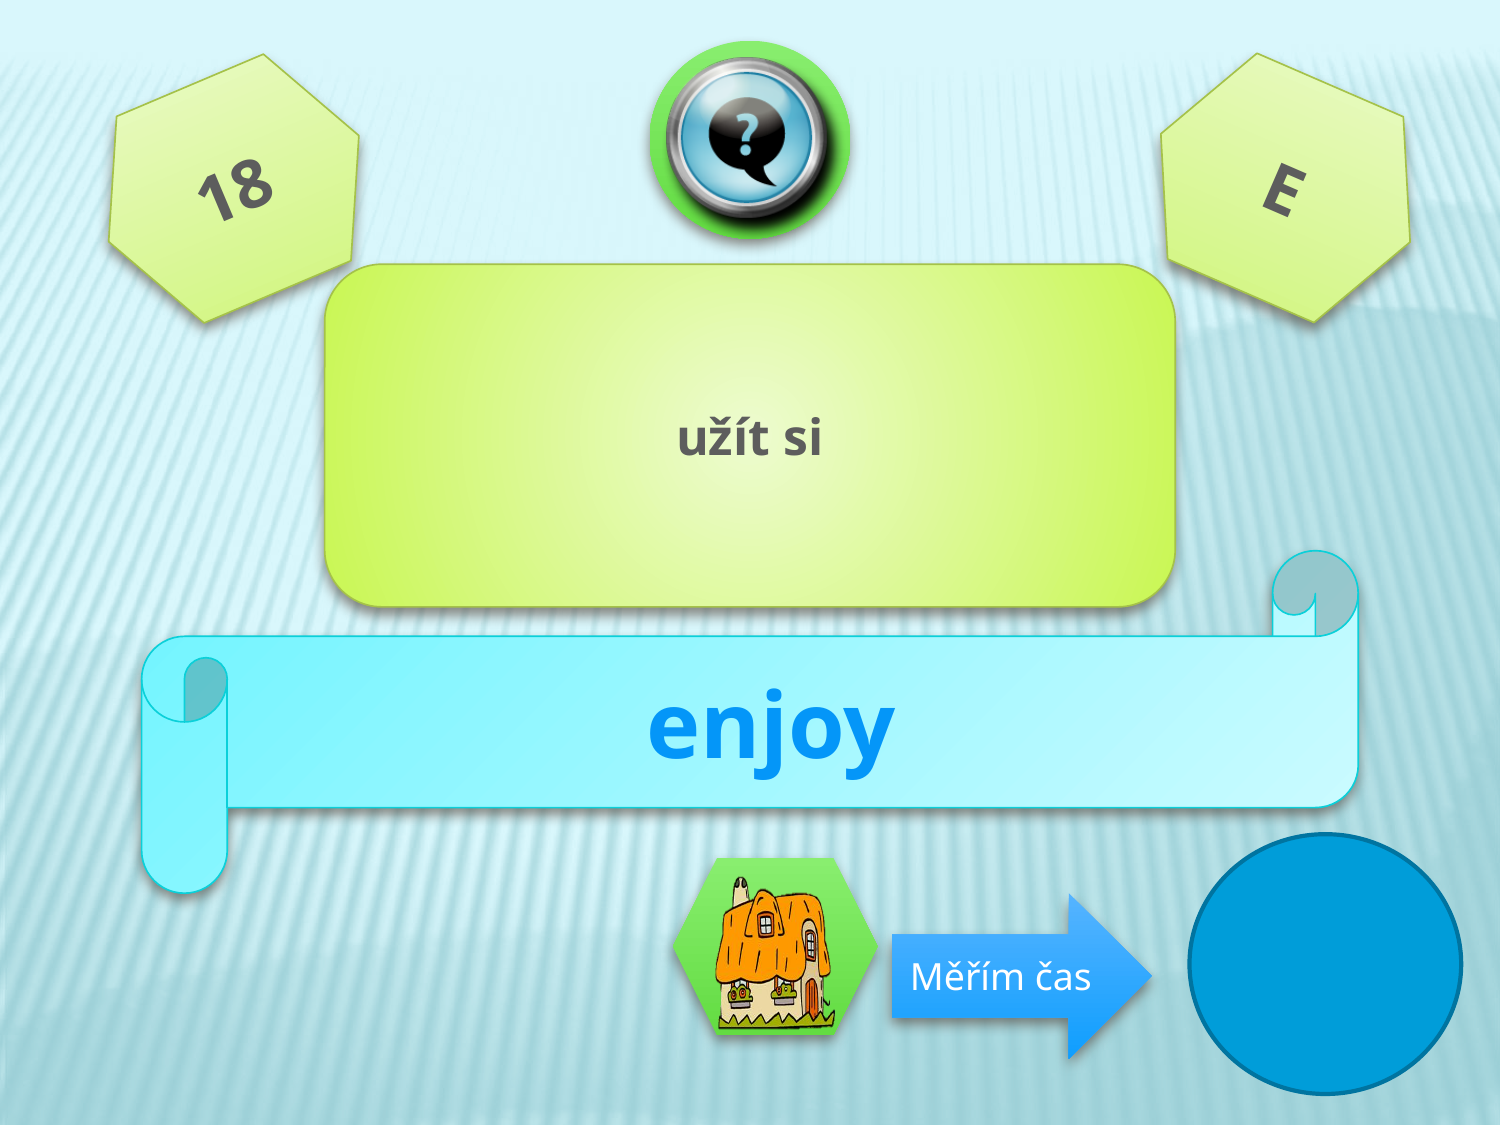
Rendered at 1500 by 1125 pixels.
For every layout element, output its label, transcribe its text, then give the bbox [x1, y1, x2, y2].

text_box [1187, 832, 1464, 1097]
text_box užít si [323, 263, 1177, 608]
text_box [672, 857, 878, 1040]
text_box 18 [107, 53, 360, 324]
text_box Měřím čas [891, 893, 1152, 1059]
text_box enjoy [140, 549, 1360, 895]
text_box E [1160, 52, 1411, 324]
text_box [649, 40, 851, 242]
